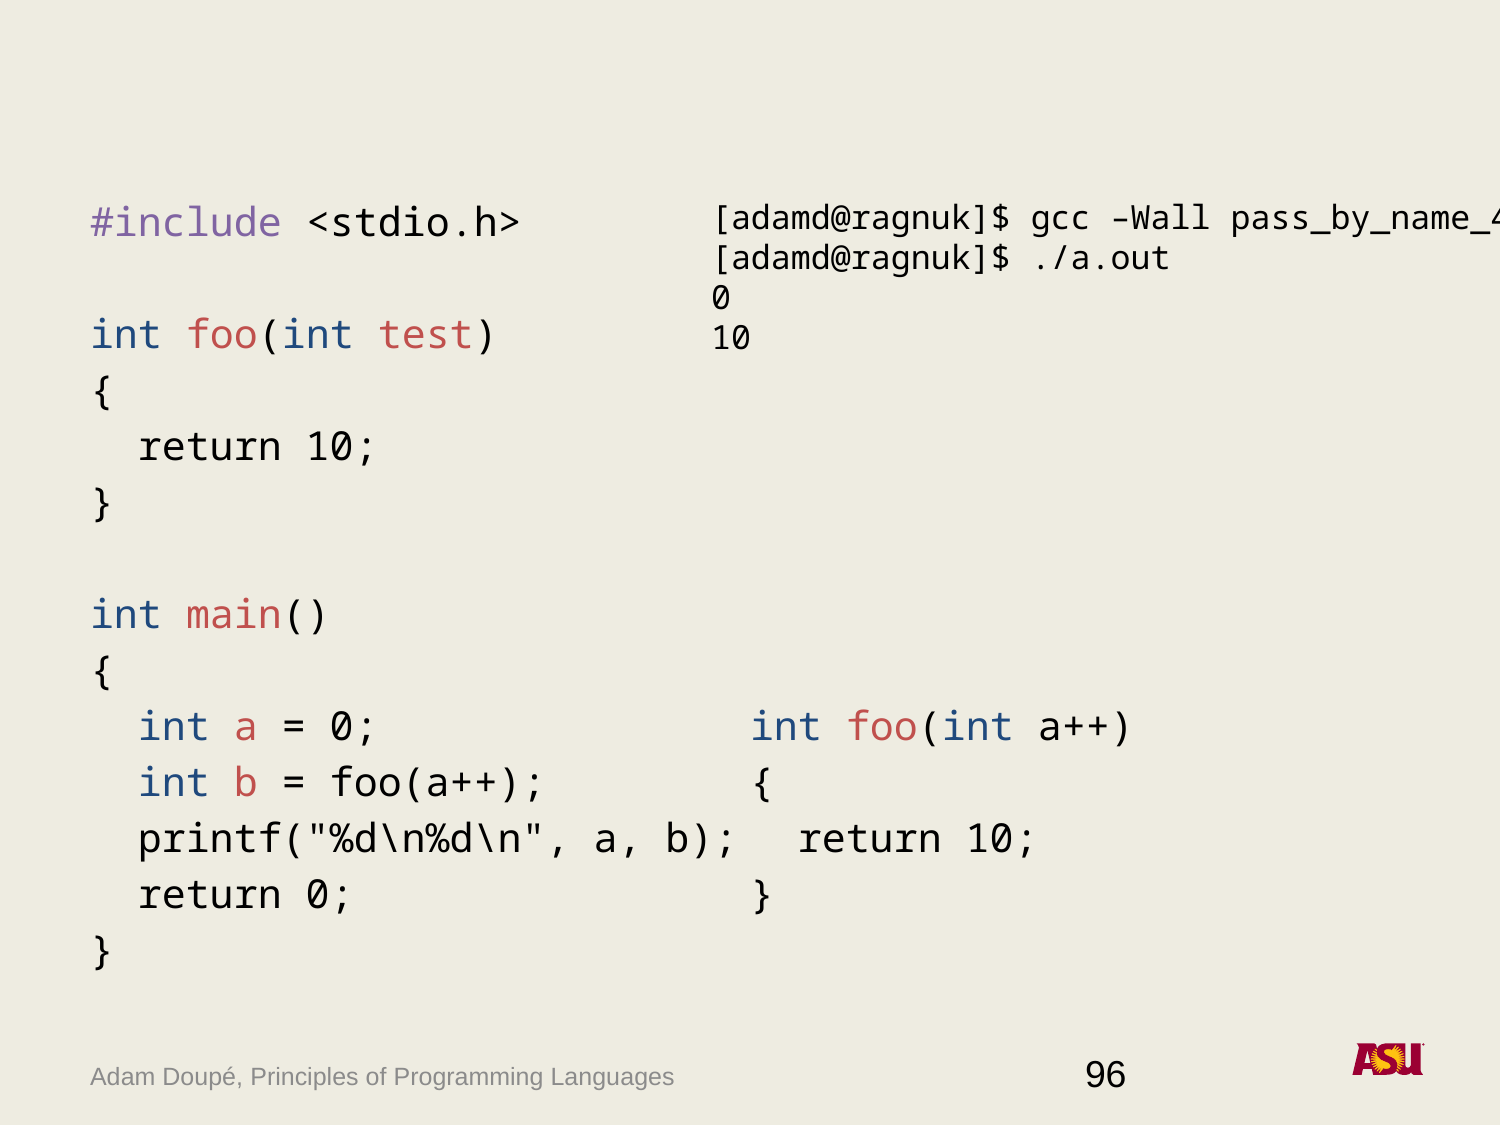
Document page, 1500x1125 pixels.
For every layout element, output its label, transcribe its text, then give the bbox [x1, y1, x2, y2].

text_box [adamd@ragnuk]$ gcc –Wall pass_by_name_4.c [adamd@ragnuk]$ ./a.out 0 10 [696, 188, 1500, 364]
list #include <stdio.h> int foo(int test) { return 10; } int main() { int a = 0; int b = foo(a++); printf("%d\n%d\n", a, b); return 0; } int foo(int a++) { return 10; } [75, 188, 1425, 1005]
slide_number 96 [1070, 1042, 1421, 1103]
